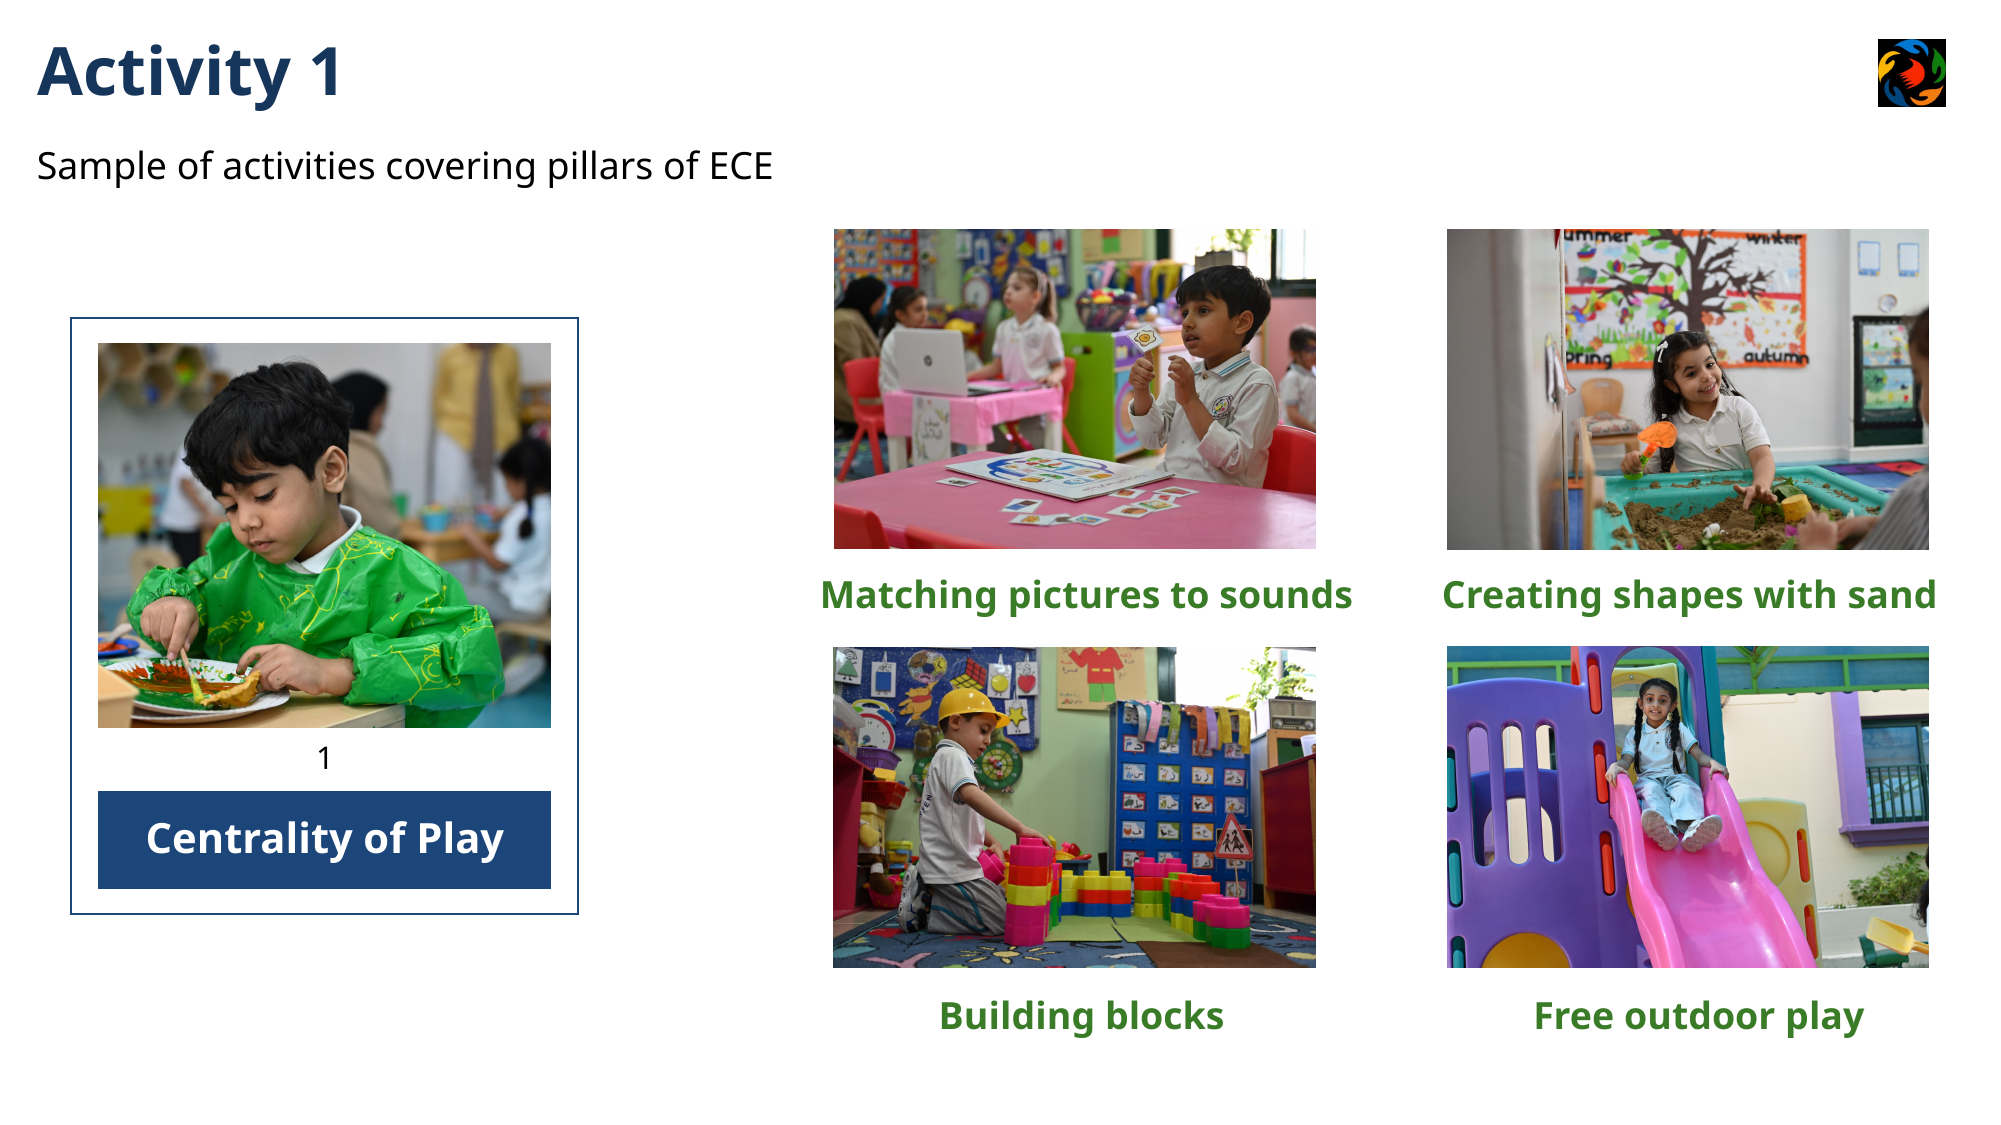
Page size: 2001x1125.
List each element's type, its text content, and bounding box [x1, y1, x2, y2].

picture [834, 228, 1316, 550]
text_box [96, 728, 554, 790]
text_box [96, 790, 554, 891]
text_box Building blocks [767, 967, 1379, 1069]
title Activity 1 [22, 12, 1695, 134]
text_box Creating shapes with sand [1375, 545, 2000, 647]
picture [1878, 39, 1946, 107]
text_box Free outdoor play [1379, 967, 2000, 1069]
text_box [95, 340, 555, 731]
text_box Matching pictures to sounds [767, 545, 1375, 647]
text_box Sample of activities covering pillars of ECE [22, 134, 1821, 195]
picture [1446, 646, 1929, 968]
text_box [70, 317, 579, 915]
picture [833, 646, 1316, 969]
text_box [1446, 228, 1929, 550]
